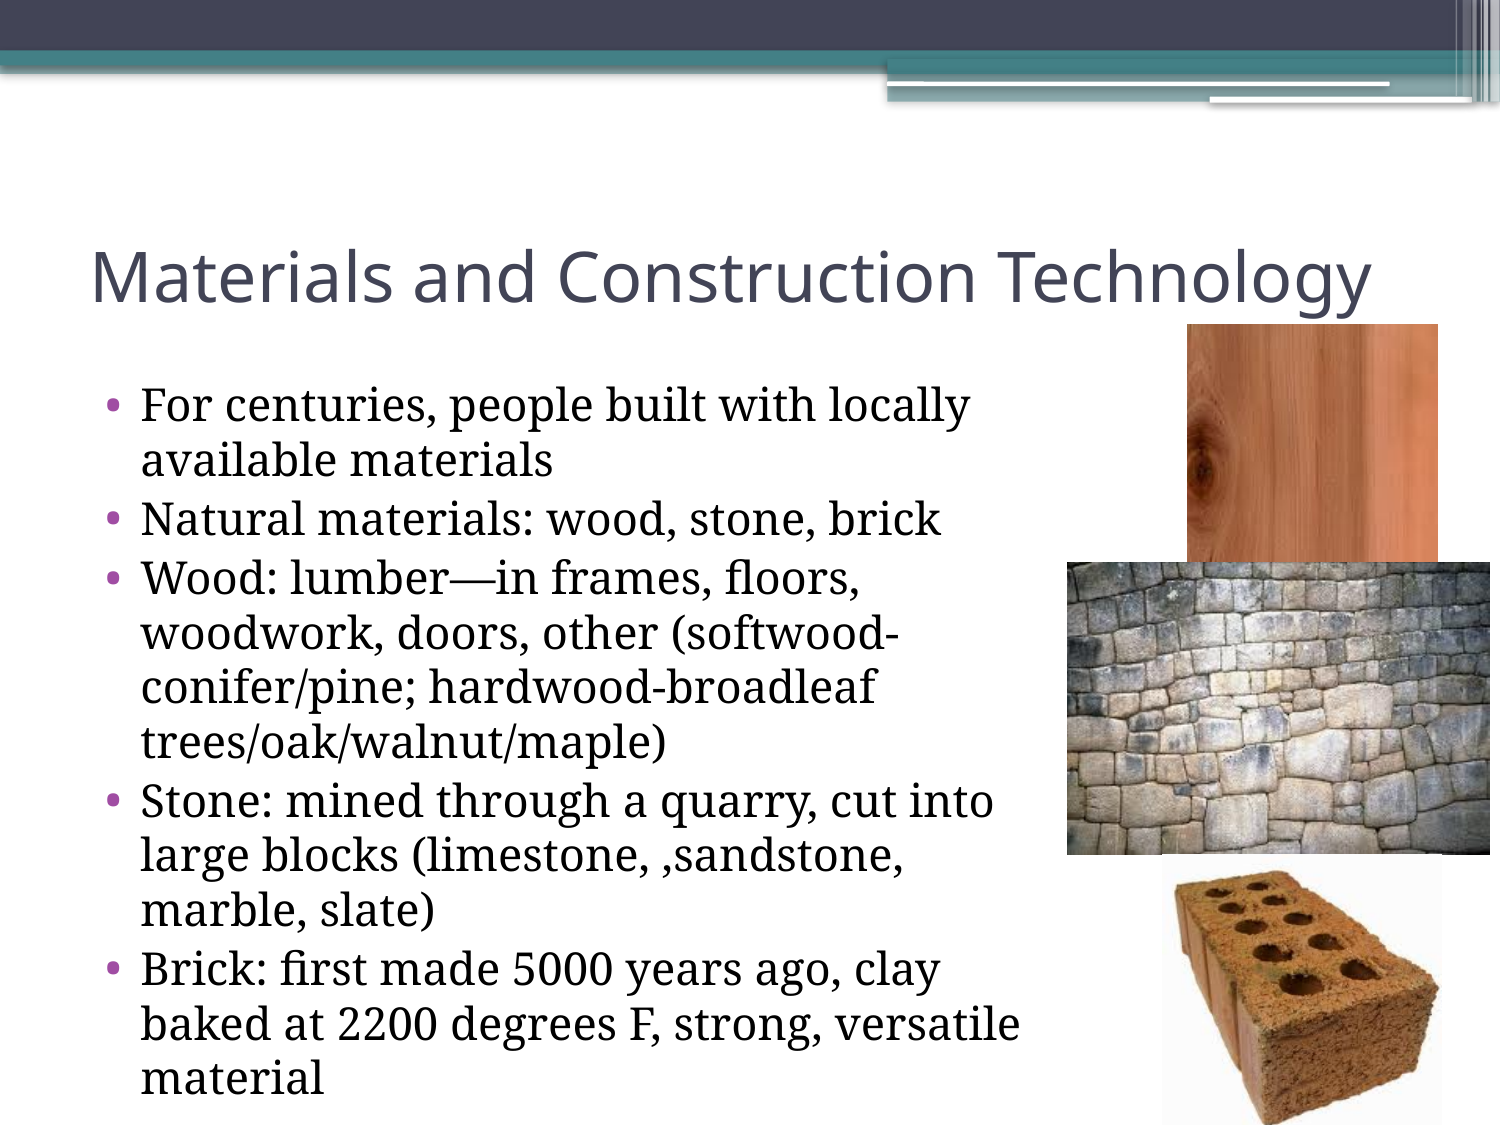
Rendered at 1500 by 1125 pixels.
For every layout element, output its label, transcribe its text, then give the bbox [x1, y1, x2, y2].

list For centuries, people built with locally available materials Natural materials: wood, stone, brick Wood: lumber—in frames, floors, woodwork, doors, other (softwood-conifer/pine; hardwood-broadleaf trees/oak/walnut/maple) Stone: mined through a quarry, cut into large blocks (limestone, ,sandstone, marble, slate) Brick: first made 5000 years ago, clay baked at 2200 degrees F, strong, versatile material [75, 368, 1088, 1113]
picture [1067, 324, 1490, 1125]
title Materials and Construction Technology [75, 187, 1425, 363]
